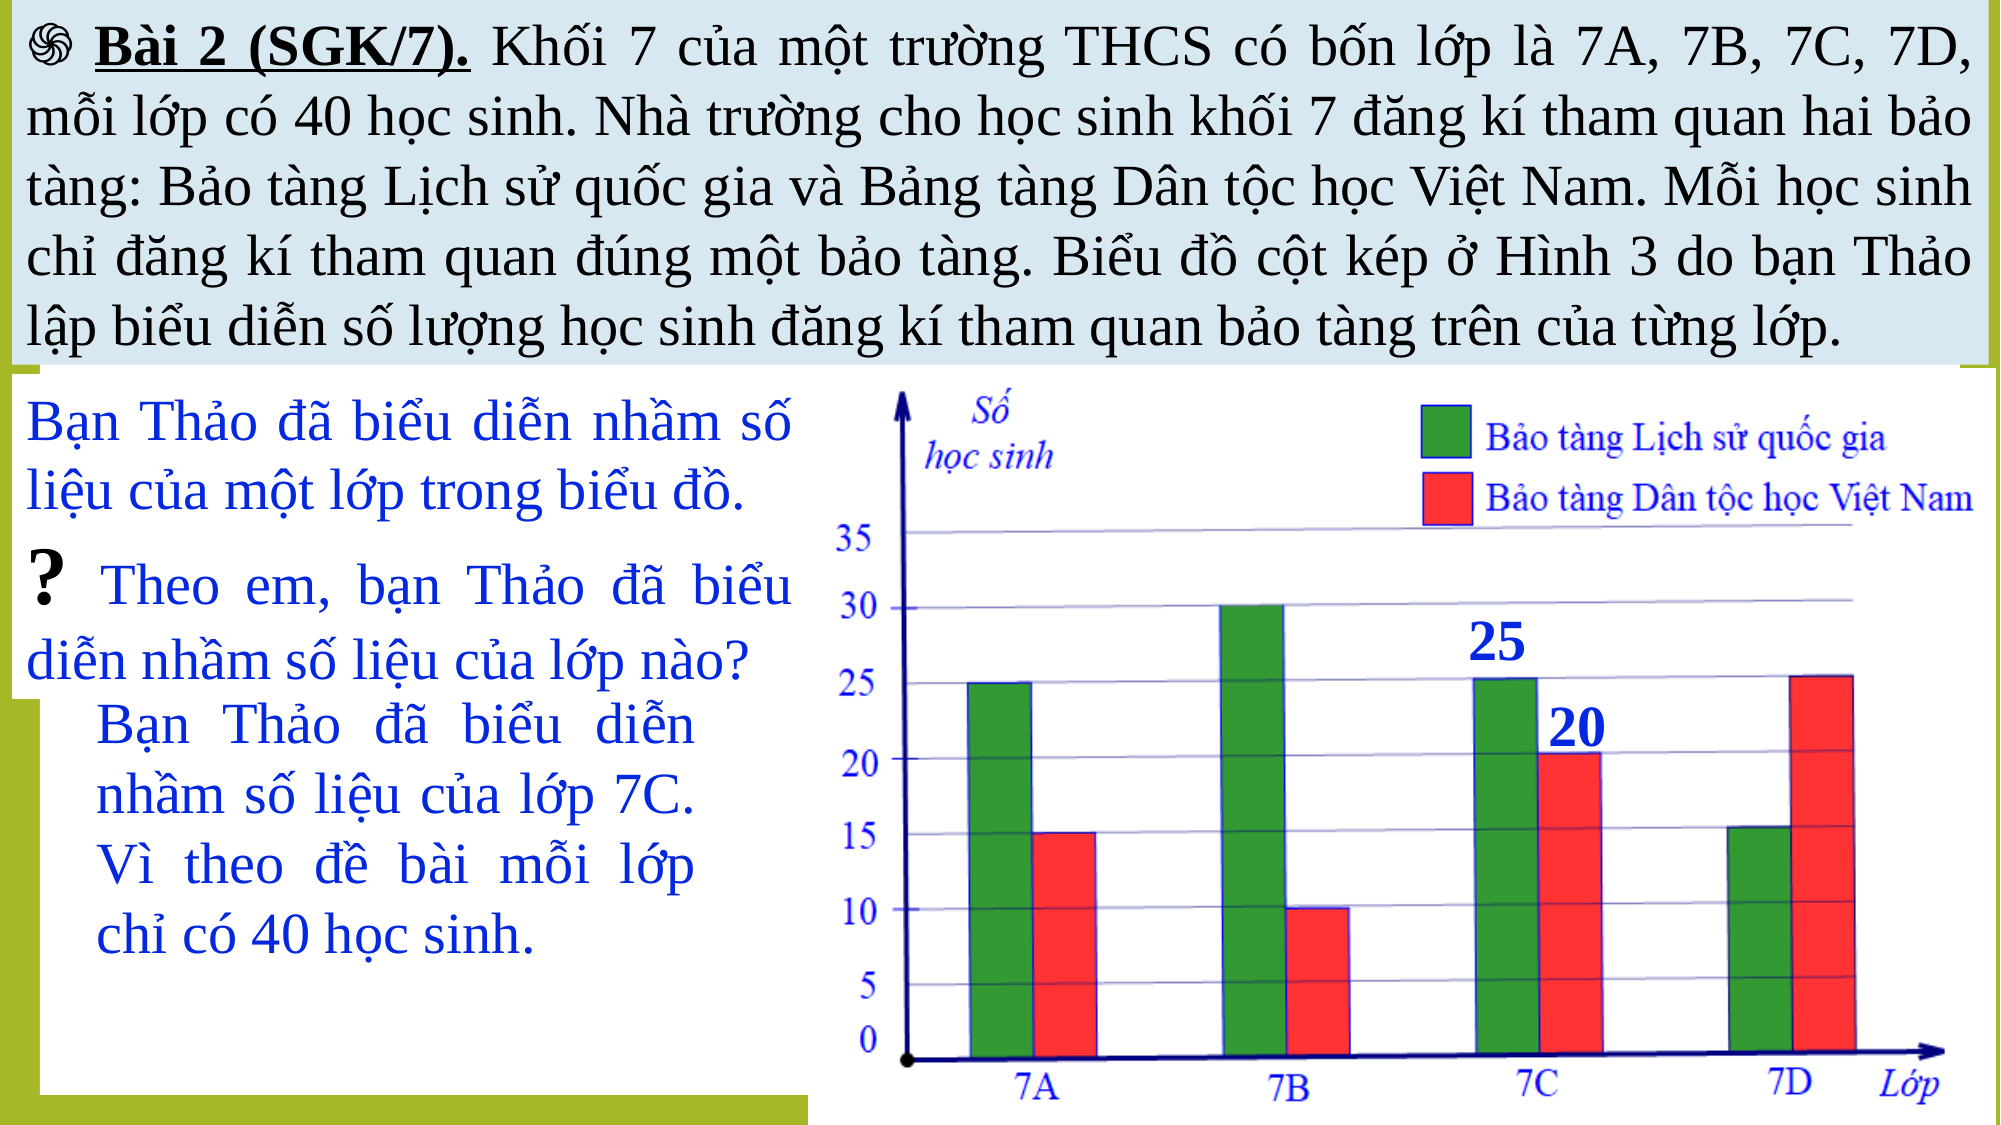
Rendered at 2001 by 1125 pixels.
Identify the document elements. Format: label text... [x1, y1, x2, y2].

text_box Bạn Thảo đã biểu diễn nhầm số liệu của một lớp trong biểu đồ. ? Theo em, bạn Thảo đã biểu diễn nhầm số liệu của lớp nào? [12, 374, 802, 699]
picture [807, 368, 1996, 1125]
text_box ֍ Bài 2 (SGK/7). Khối 7 của một trường THCS có bốn lớp là 7A, 7B, 7C, 7D, mỗi lớp có 40 học sinh. Nhà trường cho học sinh khối 7 đăng kí tham quan hai bảo tàng: Bảo tàng Lịch sử quốc gia và Bảng tàng Dân tộc học Việt Nam. Mỗi học sinh chỉ đăng kí tham quan đúng một bảo tàng. Biểu đồ cột kép ở Hình 3 do bạn Thảo lập biểu diễn số lượng học sinh đăng kí tham quan bảo tàng trên của từng lớp. [12, 0, 1989, 365]
text_box Trả lời: Bạn Thảo đã biểu diễn nhầm số liệu của lớp 7C. Vì theo đề bài mỗi lớp chỉ có 40 học sinh. [82, 699, 712, 1125]
